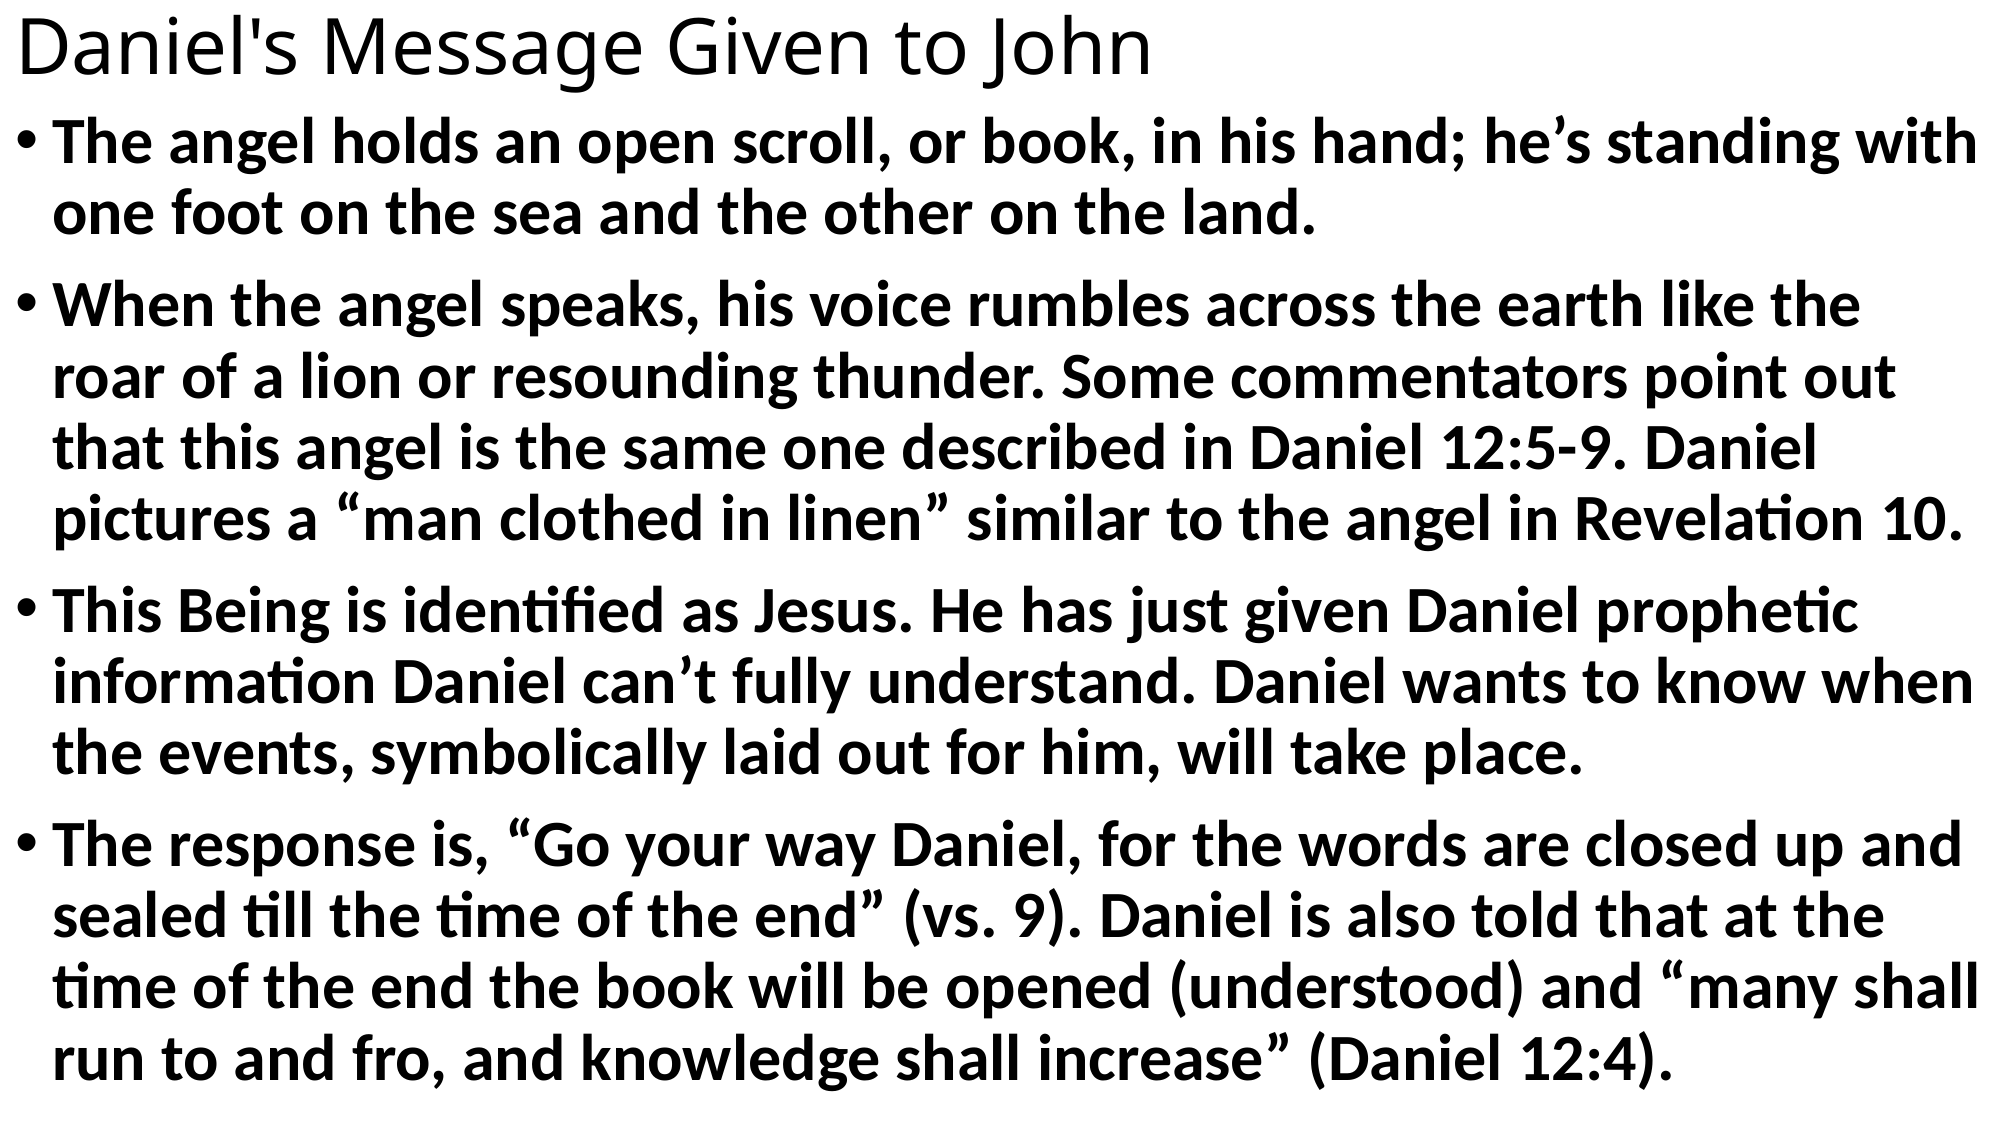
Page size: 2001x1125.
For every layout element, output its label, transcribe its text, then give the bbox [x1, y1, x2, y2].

title Daniel's Message Given to John [0, 0, 2000, 99]
list The angel holds an open scroll, or book, in his hand; he’s standing with one foot on the sea and the other on the land. When the angel speaks, his voice rumbles across the earth like the roar of a lion or resounding thunder. Some commentators point out that this angel is the same one described in Daniel 12:5-9. Daniel pictures a “man clothed in linen” similar to the angel in Revelation 10. This Being is identified as Jesus. He has just given Daniel prophetic information Daniel can’t fully understand. Daniel wants to know when the events, symbolically laid out for him, will take place. The response is, “Go your way Daniel, for the words are closed up and sealed till the time of the end” (vs. 9). Daniel is also told that at the time of the end the book will be opened (understood) and “many shall run to and fro, and knowledge shall increase” (Daniel 12:4). [0, 99, 2000, 1125]
